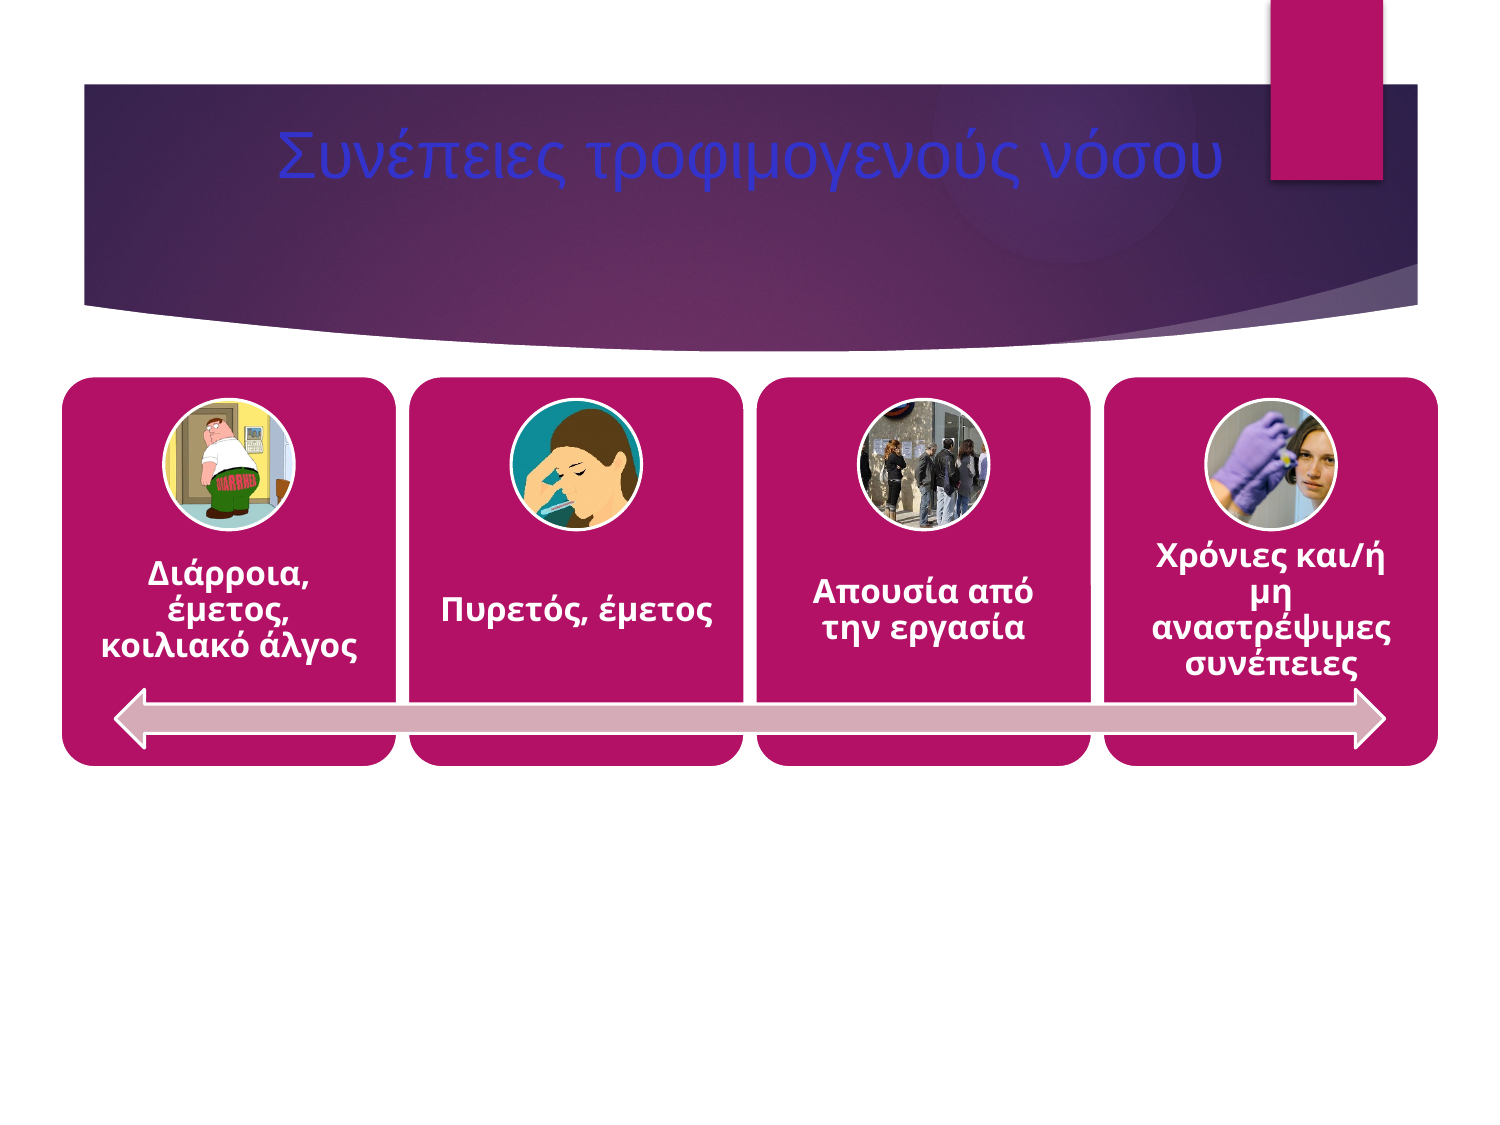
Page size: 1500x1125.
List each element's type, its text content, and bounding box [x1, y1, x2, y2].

title Συνέπειες τροφιμογενούς νόσου [92, 55, 1300, 246]
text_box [59, 375, 1441, 768]
